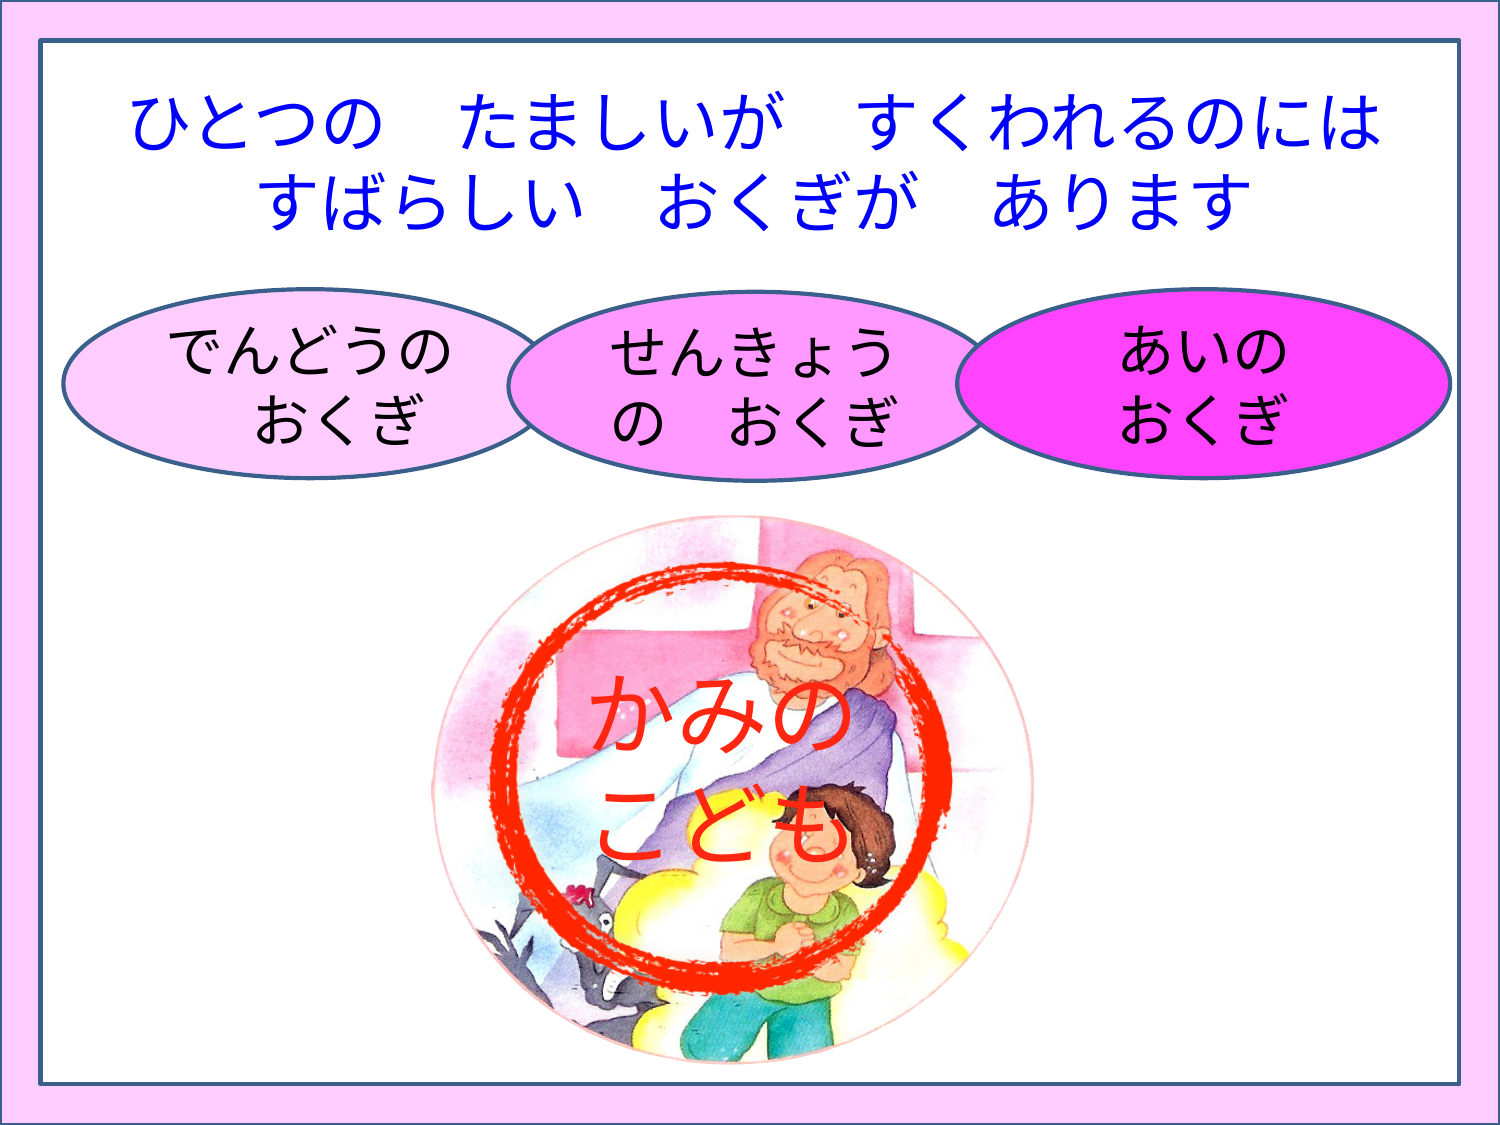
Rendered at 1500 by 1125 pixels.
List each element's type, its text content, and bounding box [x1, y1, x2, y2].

text_box あいの おくぎ [955, 287, 1453, 481]
text_box でんどうの おくぎ [61, 287, 534, 481]
text_box せんきょうの おくぎ [506, 289, 981, 483]
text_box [485, 557, 960, 1000]
text_box [0, 0, 1500, 1125]
picture [430, 514, 1035, 1065]
text_box ひとつの たましいが すくわれるのには すばらしい おくぎが あります [61, 111, 1448, 211]
